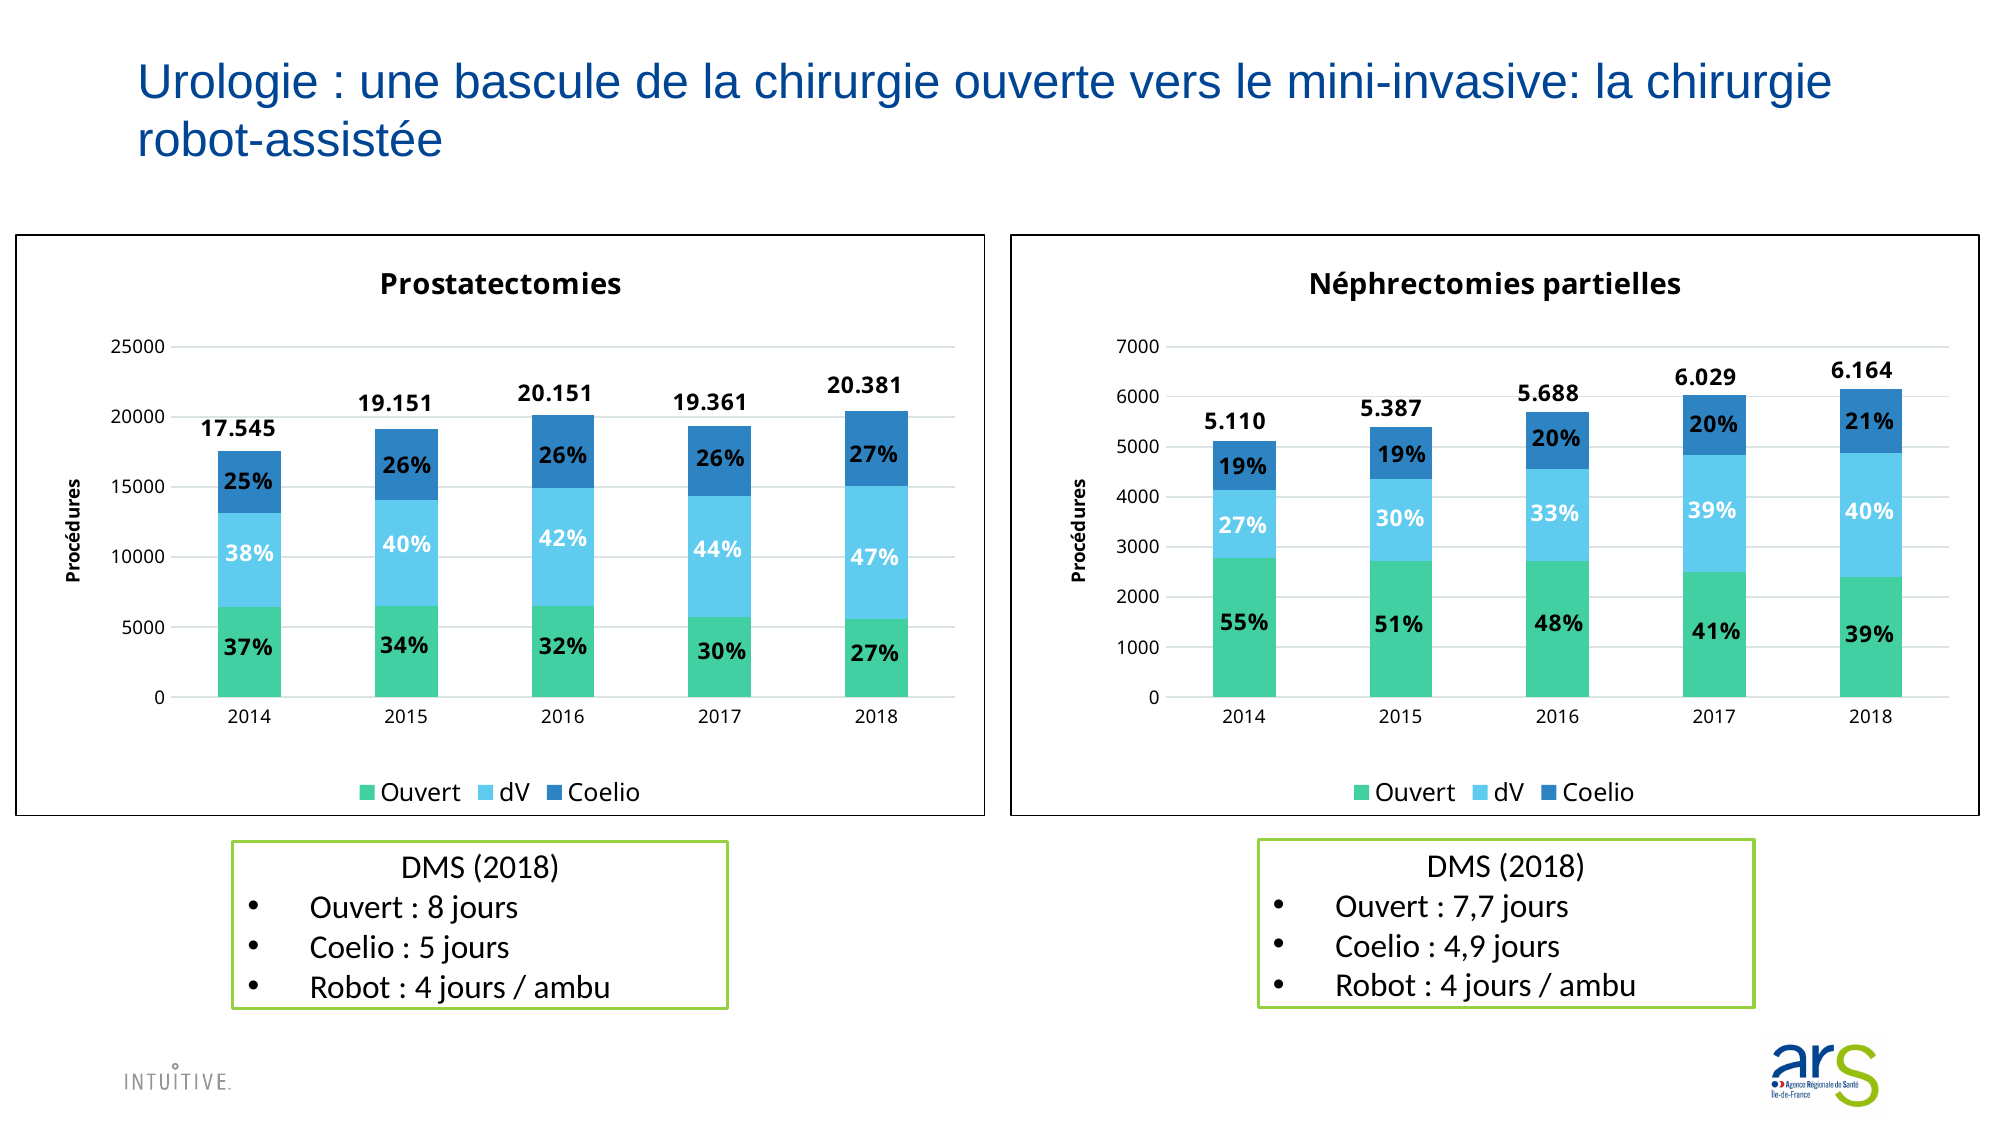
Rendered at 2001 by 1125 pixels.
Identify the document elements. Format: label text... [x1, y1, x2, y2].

chart [14, 233, 986, 817]
chart [1009, 233, 1981, 817]
title Urologie : une bascule de la chirurgie ouverte vers le mini-invasive: la chirurgie robot-assistée [122, 42, 1855, 176]
text_box DMS (2018) Ouvert : 7,7 jours Coelio : 4,9 jours Robot : 4 jours / ambu [1257, 838, 1756, 1009]
text_box DMS (2018) Ouvert : 8 jours Coelio : 5 jours Robot : 4 jours / ambu [231, 840, 729, 1010]
picture [1761, 1031, 1888, 1120]
